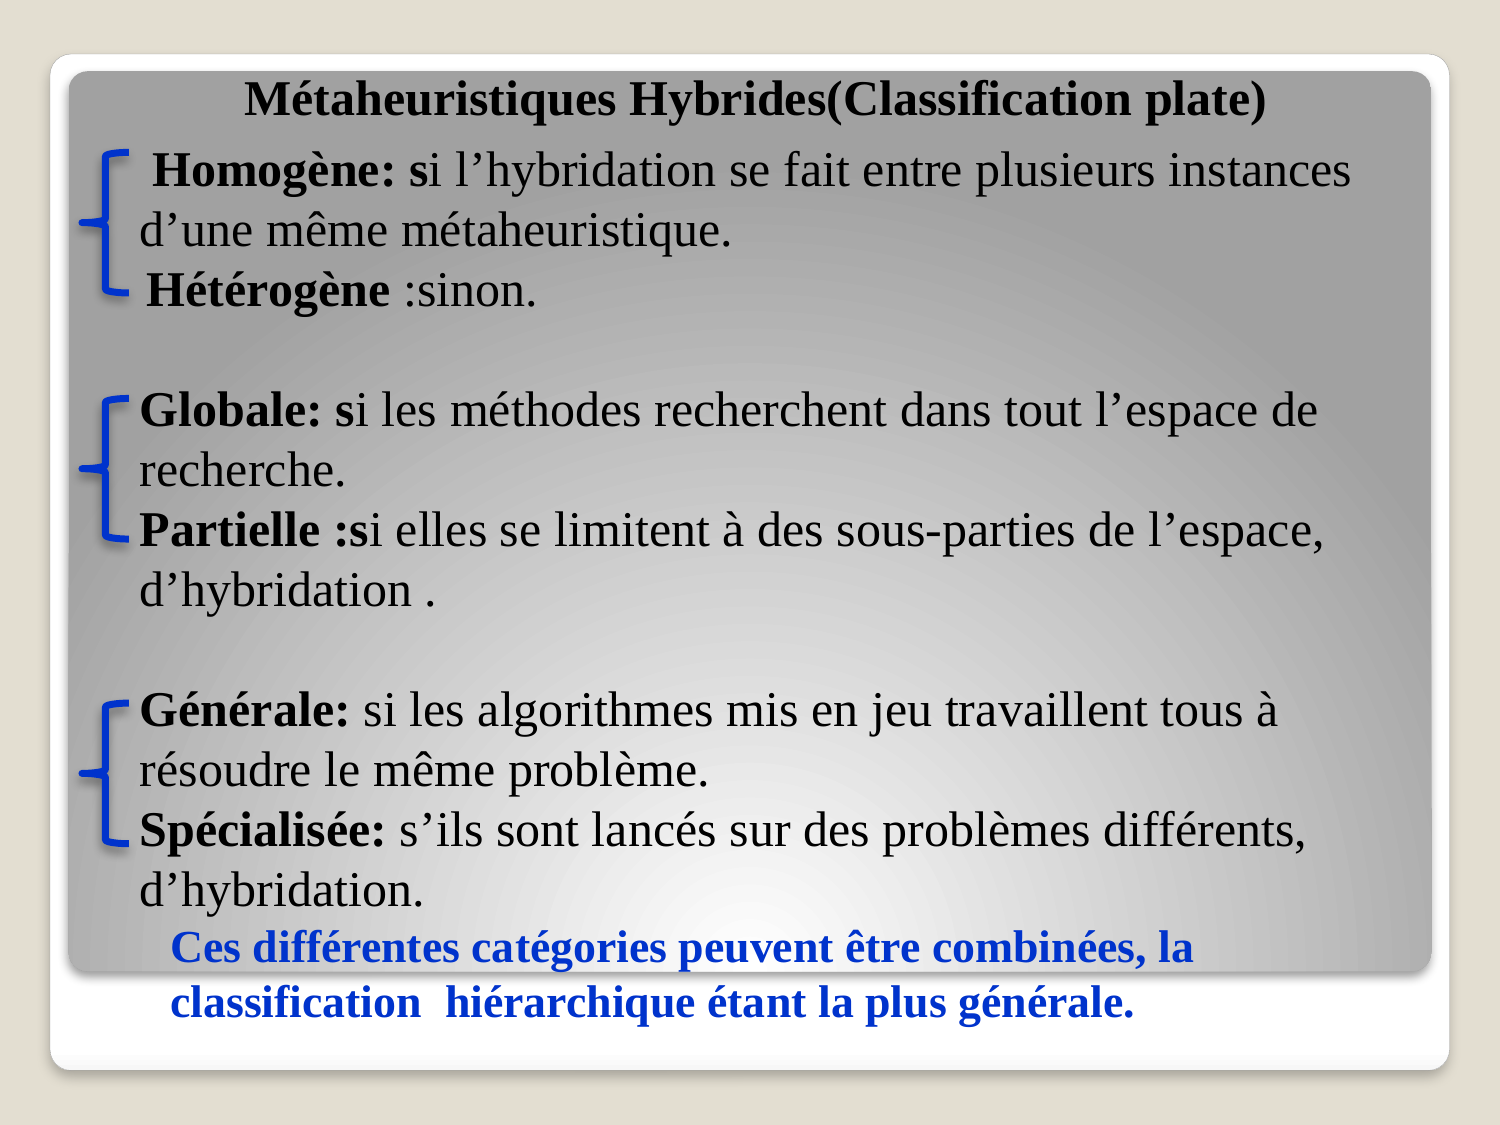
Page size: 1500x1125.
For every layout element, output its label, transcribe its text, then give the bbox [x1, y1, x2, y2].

text_box [78, 699, 129, 848]
text_box Homogène: si l’hybridation se fait entre plusieurs instances d’une même métaheuristique. Hétérogène :sinon. Globale: si les méthodes recherchent dans tout l’espace de recherche. Partielle :si elles se limitent à des sous-parties de l’espace, d’hybridation . Générale: si les algorithmes mis en jeu travaillent tous à résoudre le même problème. Spécialisée: s’ils sont lancés sur des problèmes différents, d’hybridation. Ces différentes catégories peuvent être combinées, la classification hiérarchique étant la plus générale. [81, 128, 1418, 1034]
text_box [78, 394, 129, 543]
text_box [78, 148, 129, 297]
text_box Métaheuristiques Hybrides(Classification plate) [229, 58, 1284, 134]
